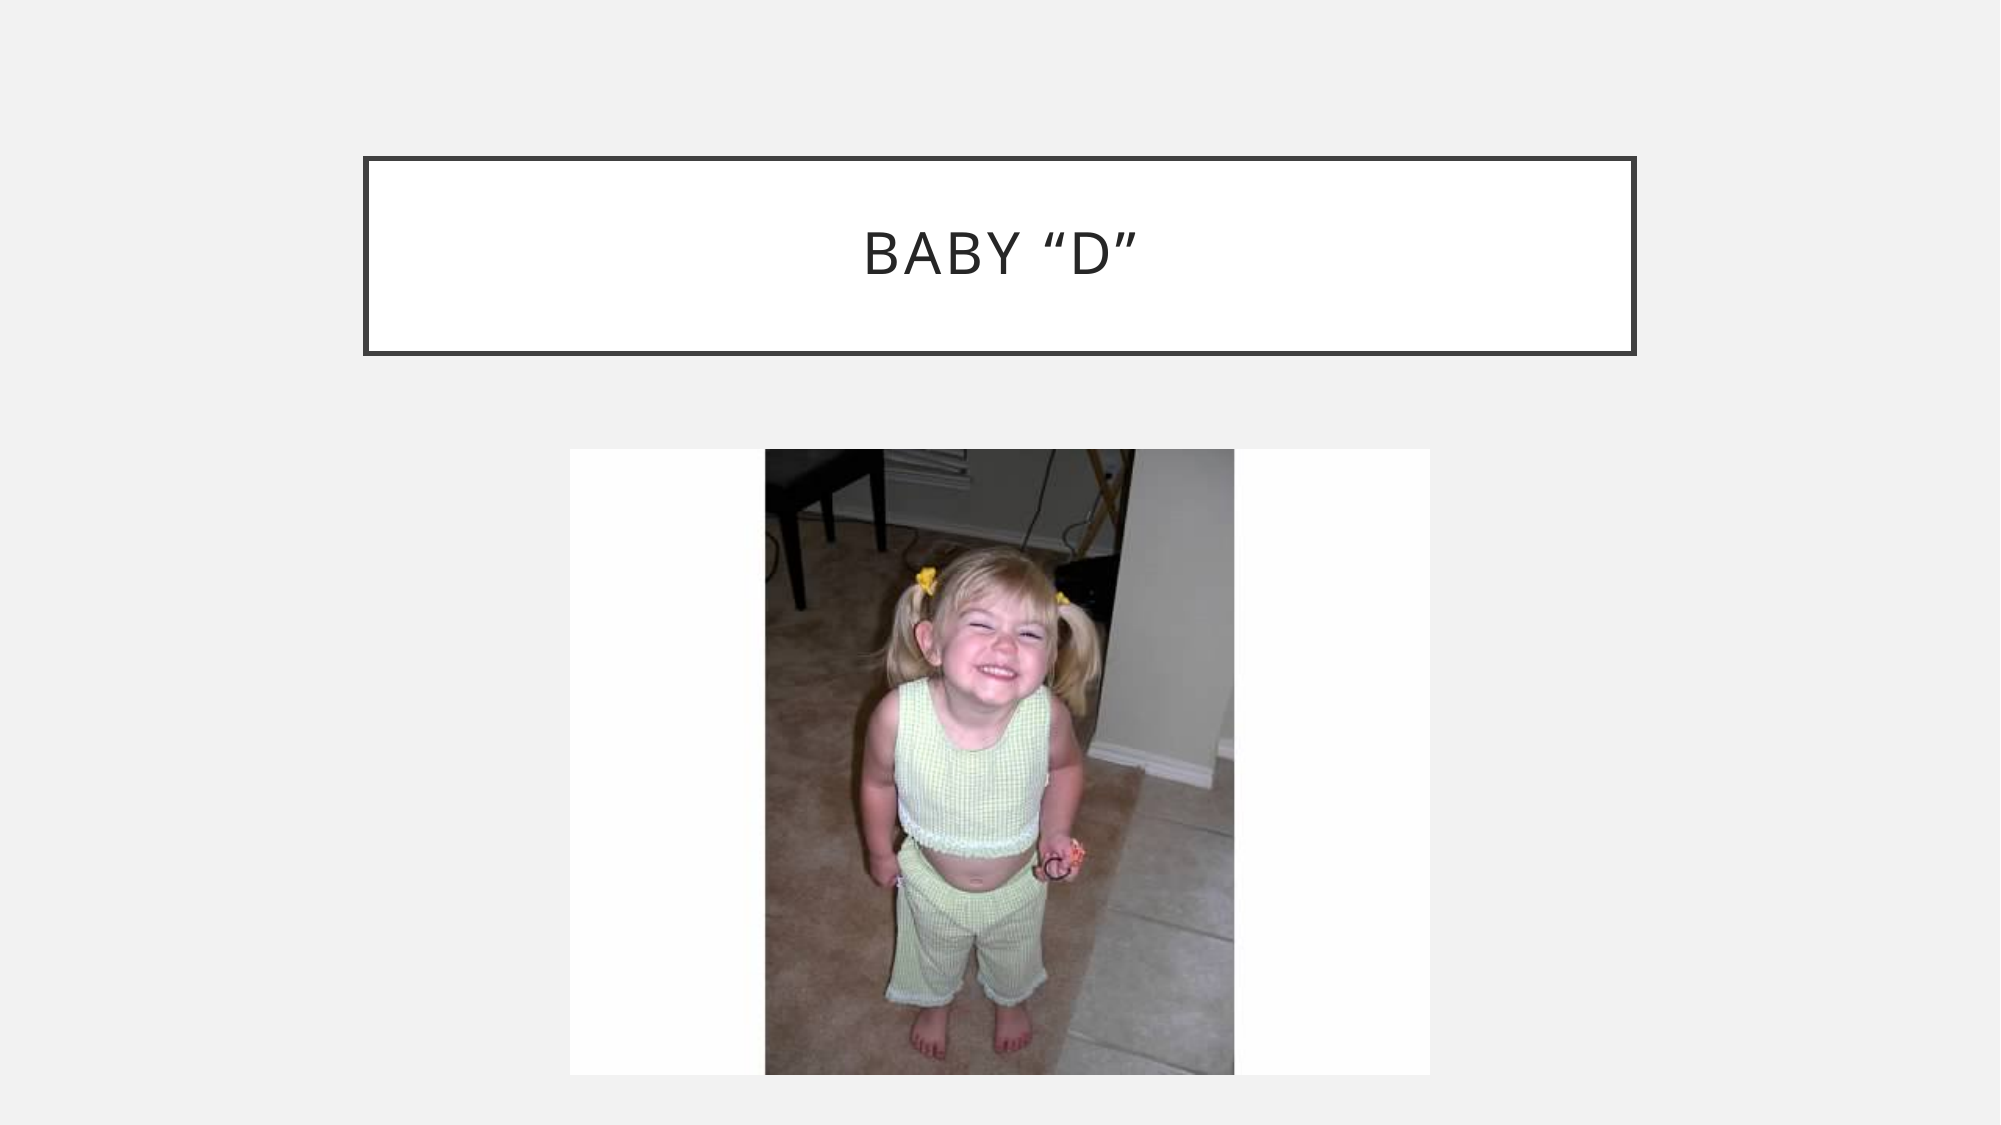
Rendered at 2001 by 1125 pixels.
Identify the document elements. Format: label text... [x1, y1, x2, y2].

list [570, 449, 1430, 1075]
title Baby “D” [363, 156, 1637, 356]
